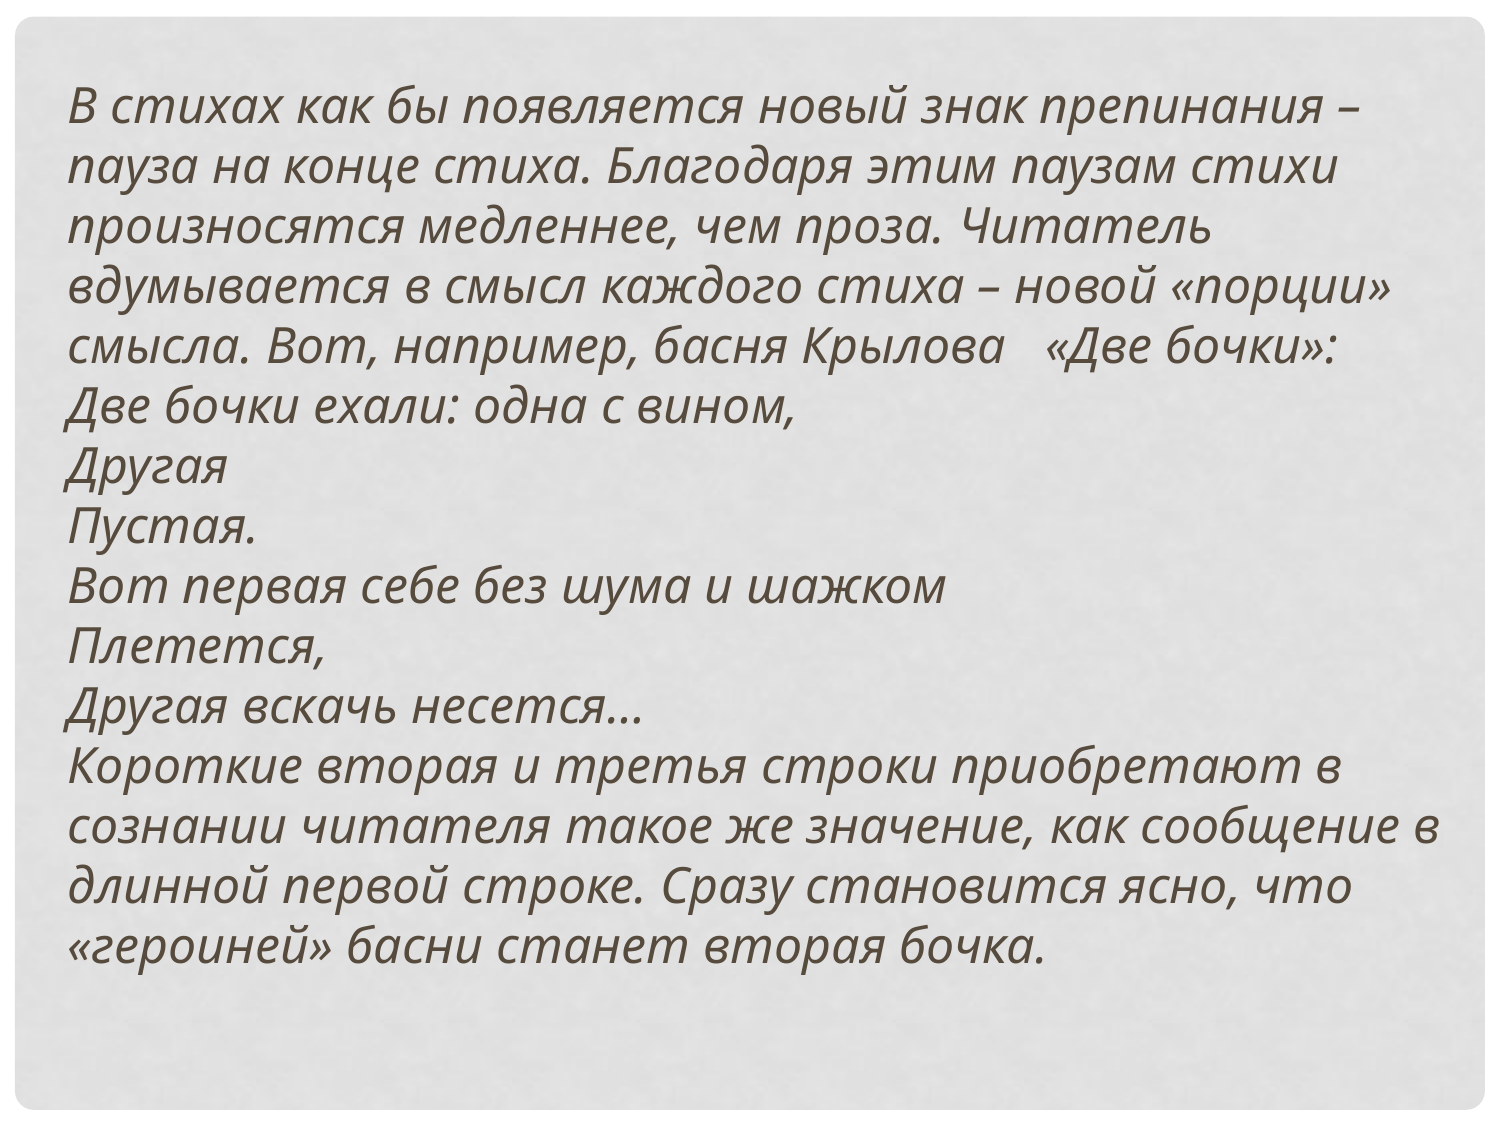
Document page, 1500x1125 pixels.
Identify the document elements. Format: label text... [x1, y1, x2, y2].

text_box В стихах как бы появляется новый знак препинания – пауза на конце стиха. Благодаря этим паузам стихи произносятся медленнее, чем проза. Читатель вдумывается в смысл каждого стиха – новой «порции» смысла. Вот, например, басня Крылова «Две бочки»: Две бочки ехали: одна с вином, Другая Пустая. Вот первая себе без шума и шажком Плетется, Другая вскачь несется… Короткие вторая и третья строки приобретают в сознании читателя такое же значение, как сообщение в длинной первой строке. Сразу становится ясно, что «героиней» басни станет вторая бочка. [53, 66, 1459, 982]
